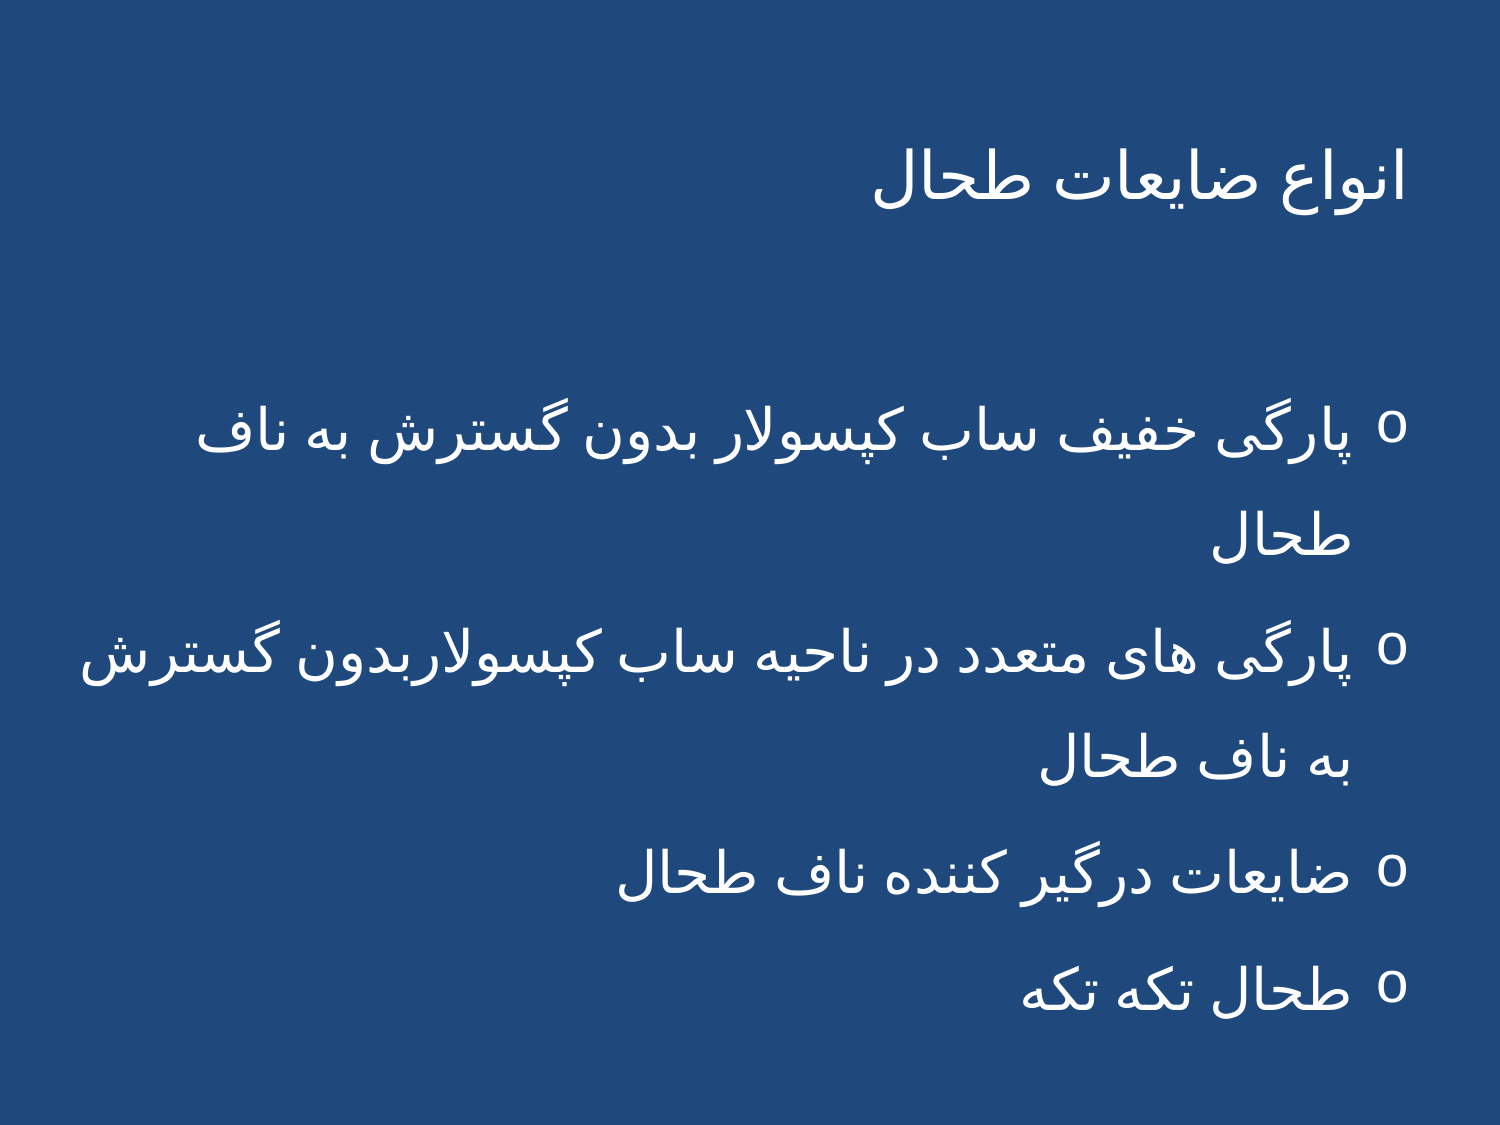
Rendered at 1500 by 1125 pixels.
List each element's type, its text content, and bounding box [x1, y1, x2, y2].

list انواع ضایعات طحال پارگی خفیف ساب کپسولار بدون گسترش به ناف طحال پارگی های متعدد در ناحیه ساب کپسولاربدون گسترش به ناف طحال ضایعات درگیر کننده ناف طحال طحال تکه تکه [50, 125, 1425, 1006]
